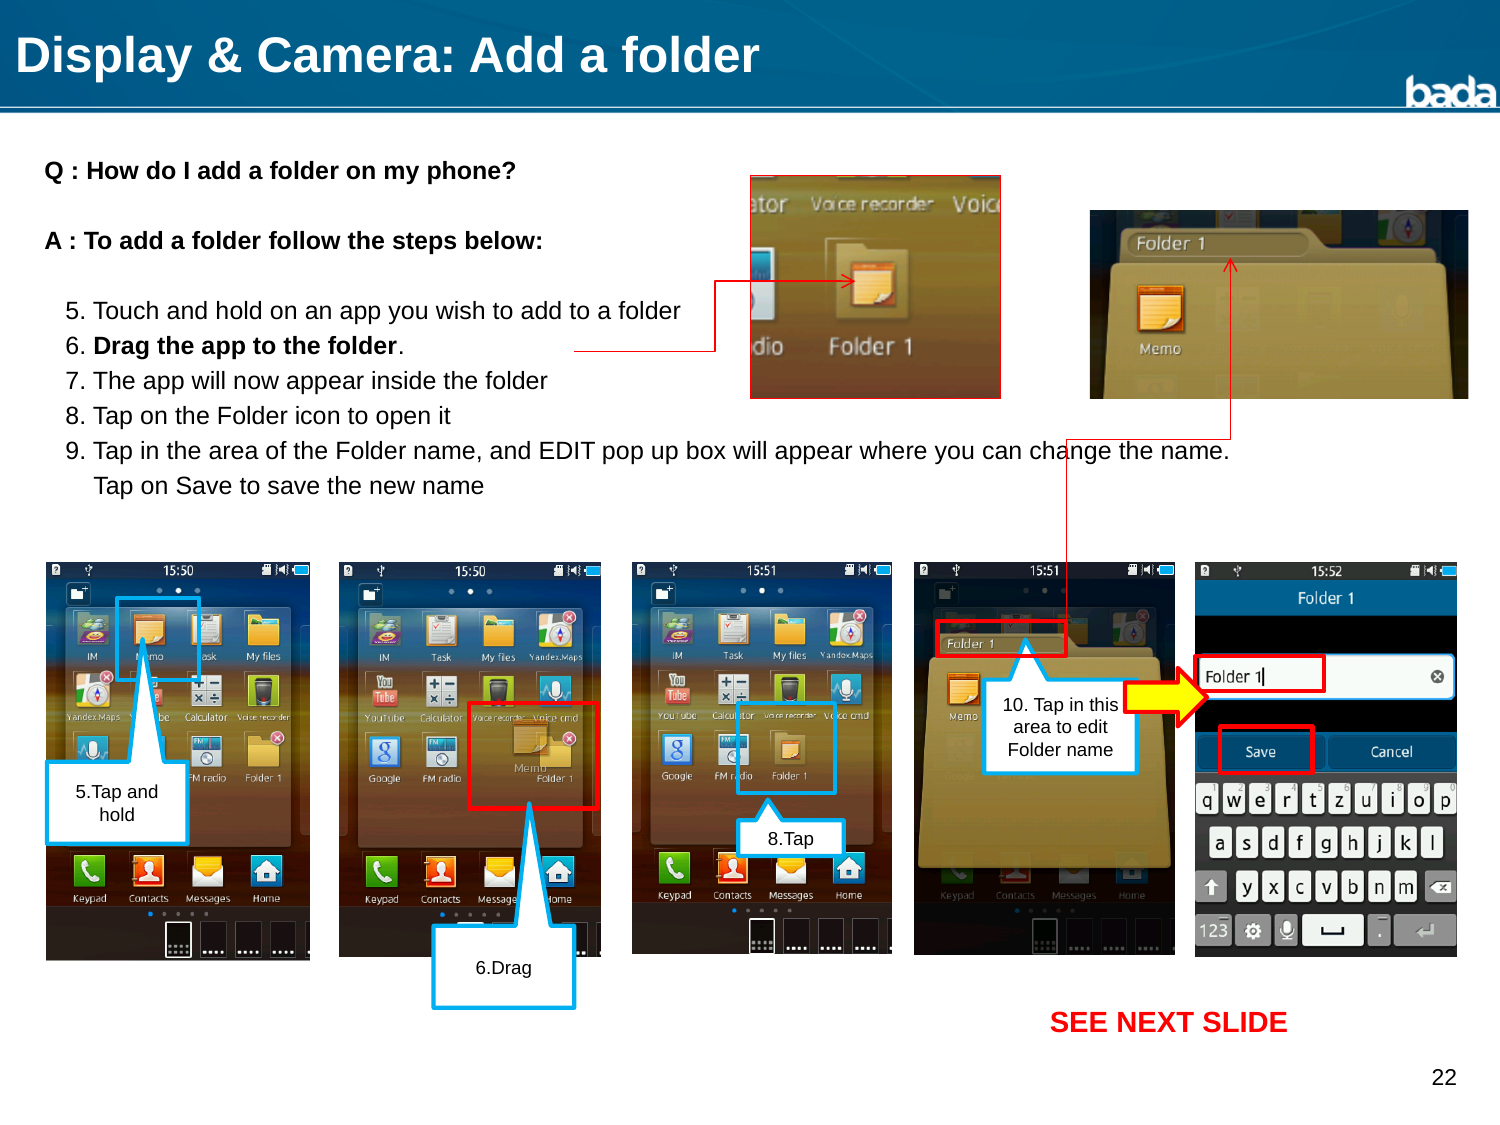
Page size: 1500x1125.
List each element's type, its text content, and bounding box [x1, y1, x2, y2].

title Display & Camera: Add a folder [0, 0, 1500, 105]
list Q : How do I add a folder on my phone? A : To add a folder follow the steps below: 5. Touch and hold on an app you wish to add to a folder 6. Drag the app to the folder. 7. The app will now appear inside the folder 8. Tap on the Folder icon to open it 9. Tap in the area of the Folder name, and EDIT pop up box will appear where you can change the name. Tap on Save to save the new name [29, 147, 1471, 455]
text_box [1179, 666, 1189, 729]
text_box 6.Drag [431, 966, 577, 1010]
picture [0, 105, 1500, 1125]
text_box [966, 357, 1331, 522]
slide_number 22 [1387, 1046, 1473, 1106]
text_box SEE NEXT SLIDE [1035, 996, 1416, 1046]
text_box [573, 280, 856, 352]
